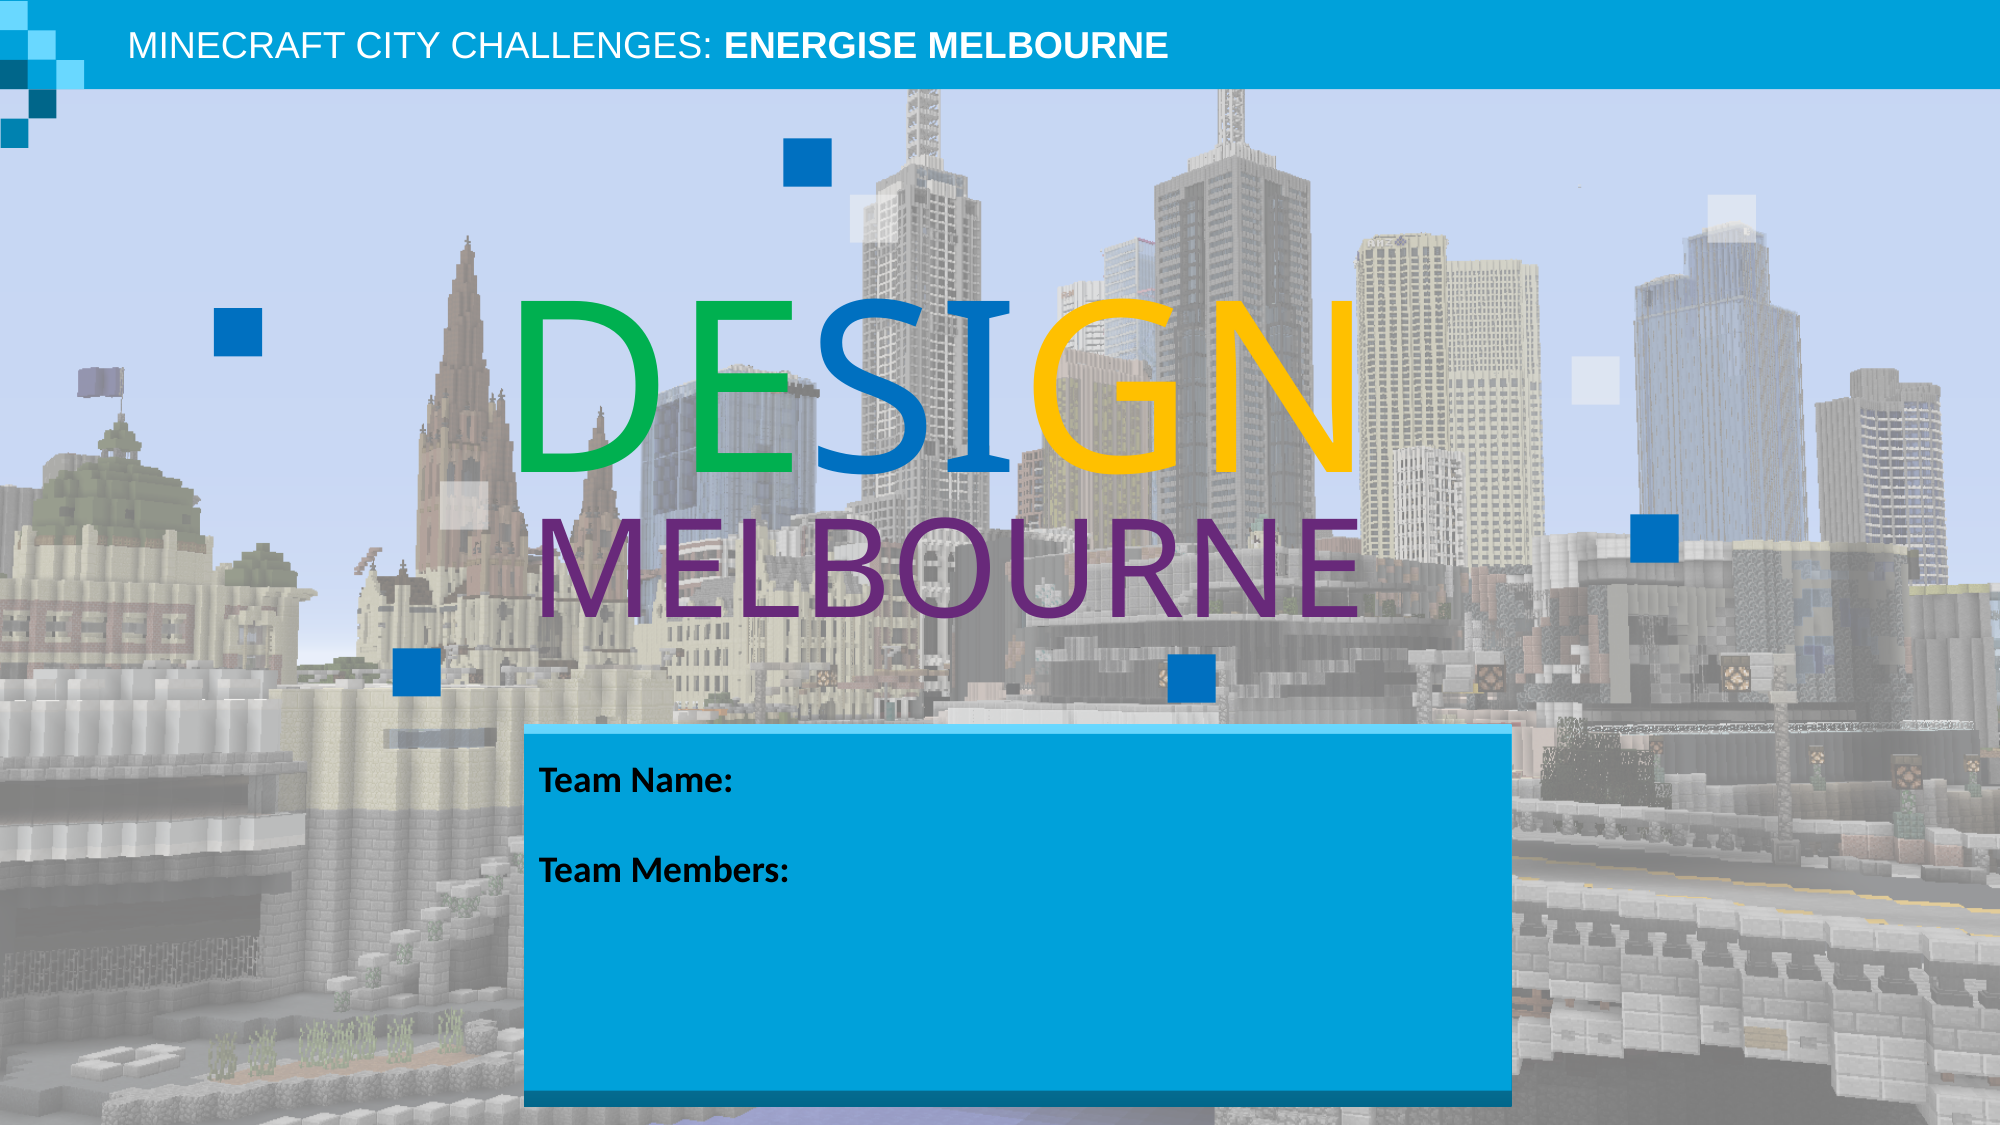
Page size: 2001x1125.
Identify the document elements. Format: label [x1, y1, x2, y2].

text_box [0, 0, 2000, 1125]
